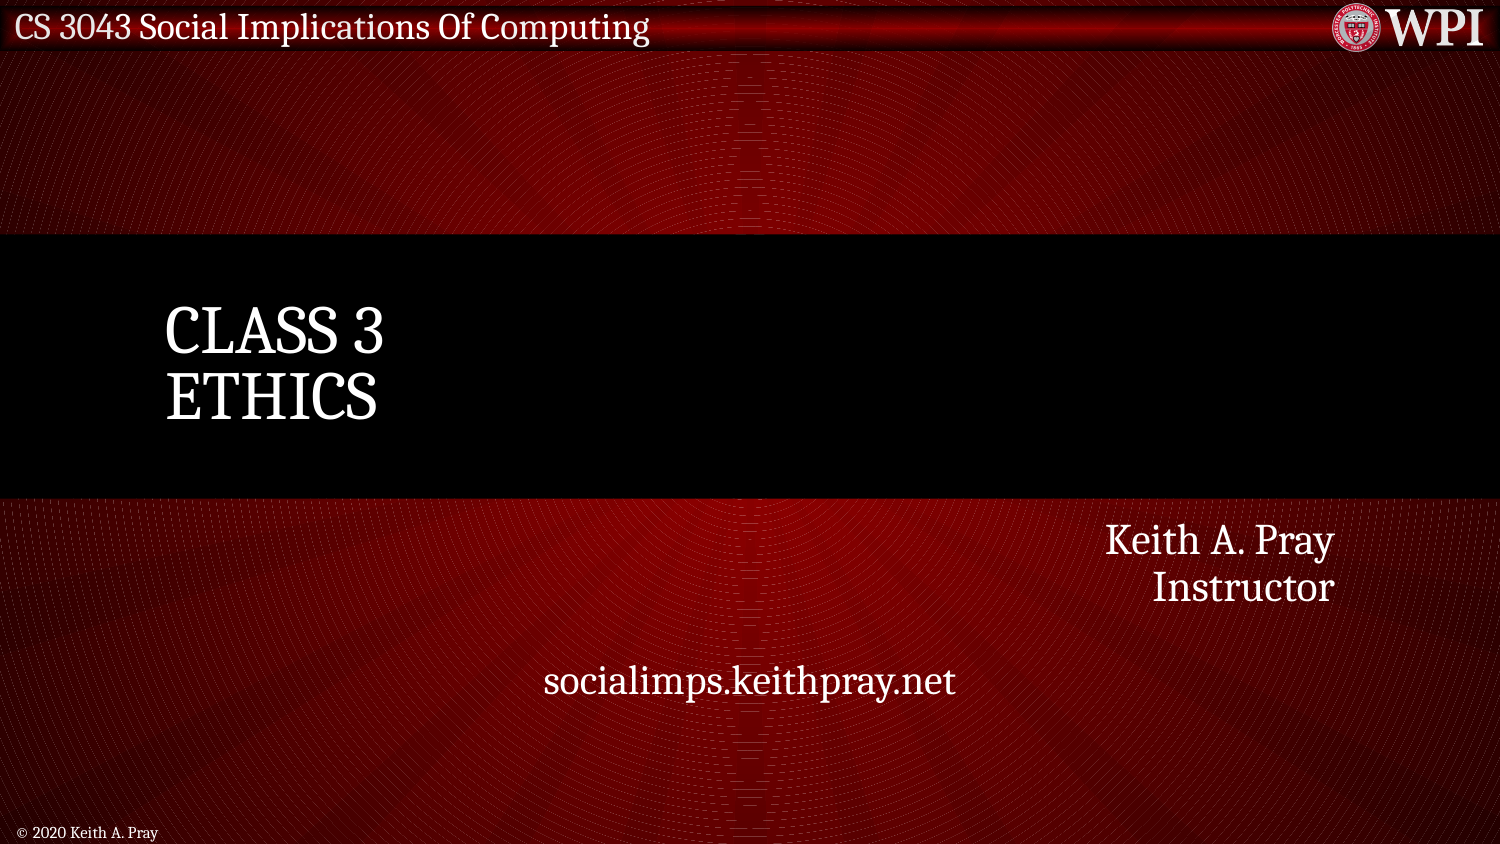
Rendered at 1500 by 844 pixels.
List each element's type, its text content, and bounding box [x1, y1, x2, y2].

picture [1332, 3, 1483, 52]
footer © 2020 Keith A. Pray [0, 819, 913, 844]
subtitle Keith A. Pray Instructor socialimps.keithpray.net [150, 509, 1350, 744]
title Class 3 Ethics [150, 234, 1350, 499]
